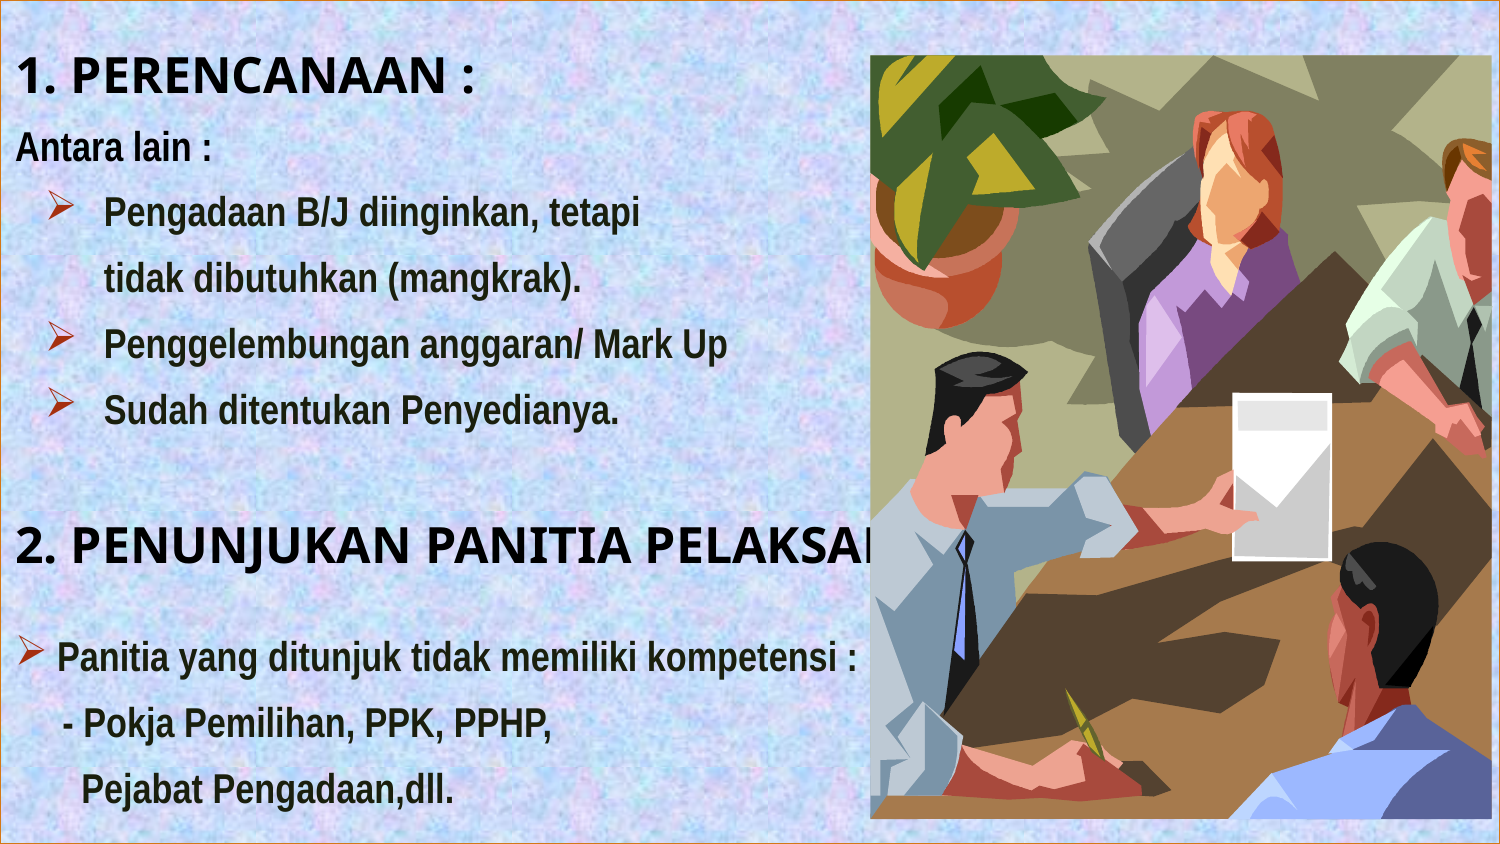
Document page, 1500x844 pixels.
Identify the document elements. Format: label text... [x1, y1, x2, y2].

picture [870, 46, 1500, 829]
list 1. PERENCANAAN : Antara lain : Pengadaan B/J diinginkan, tetapi tidak dibutuhkan (mangkrak). Penggelembungan anggaran/ Mark Up Sudah ditentukan Penyedianya. 2. PENUNJUKAN PANITIA PELAKSANA : Panitia yang ditunjuk tidak memiliki kompetensi : - Pokja Pemilihan, PPK, PPHP, Pejabat Pengadaan,dll. [0, 0, 1500, 844]
